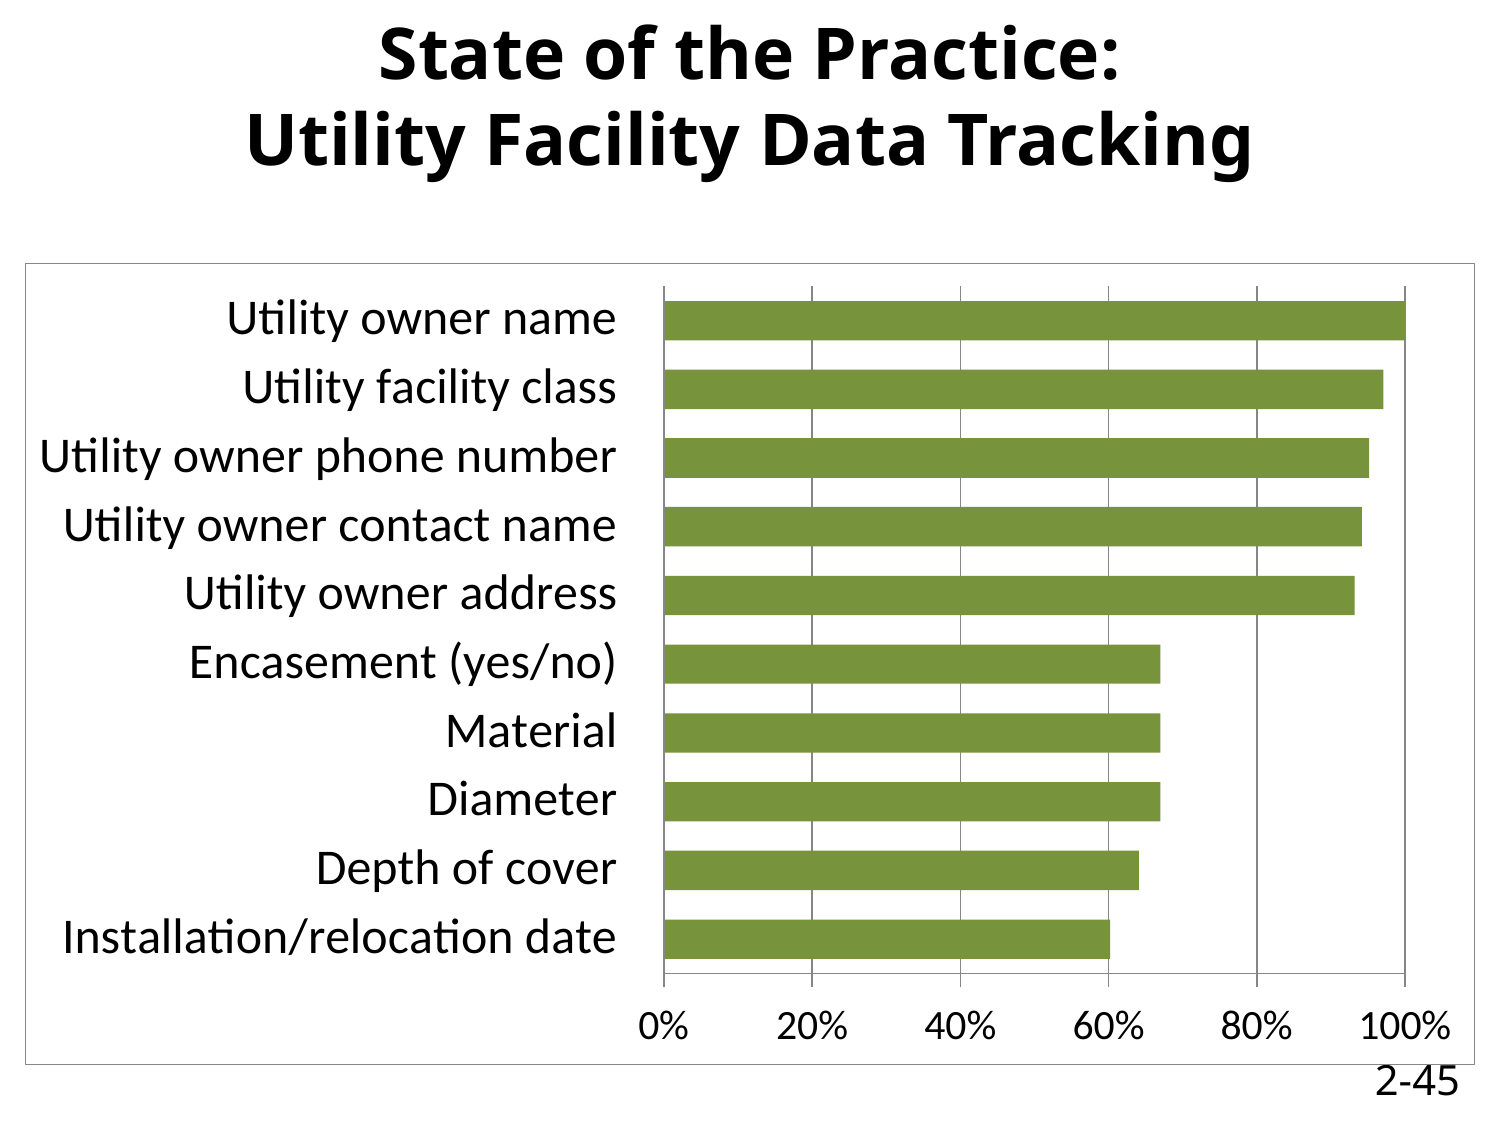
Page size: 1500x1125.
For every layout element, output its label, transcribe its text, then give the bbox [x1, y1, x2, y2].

picture [24, 262, 1476, 1065]
title State of the Practice: Utility Facility Data Tracking [0, 0, 1500, 188]
